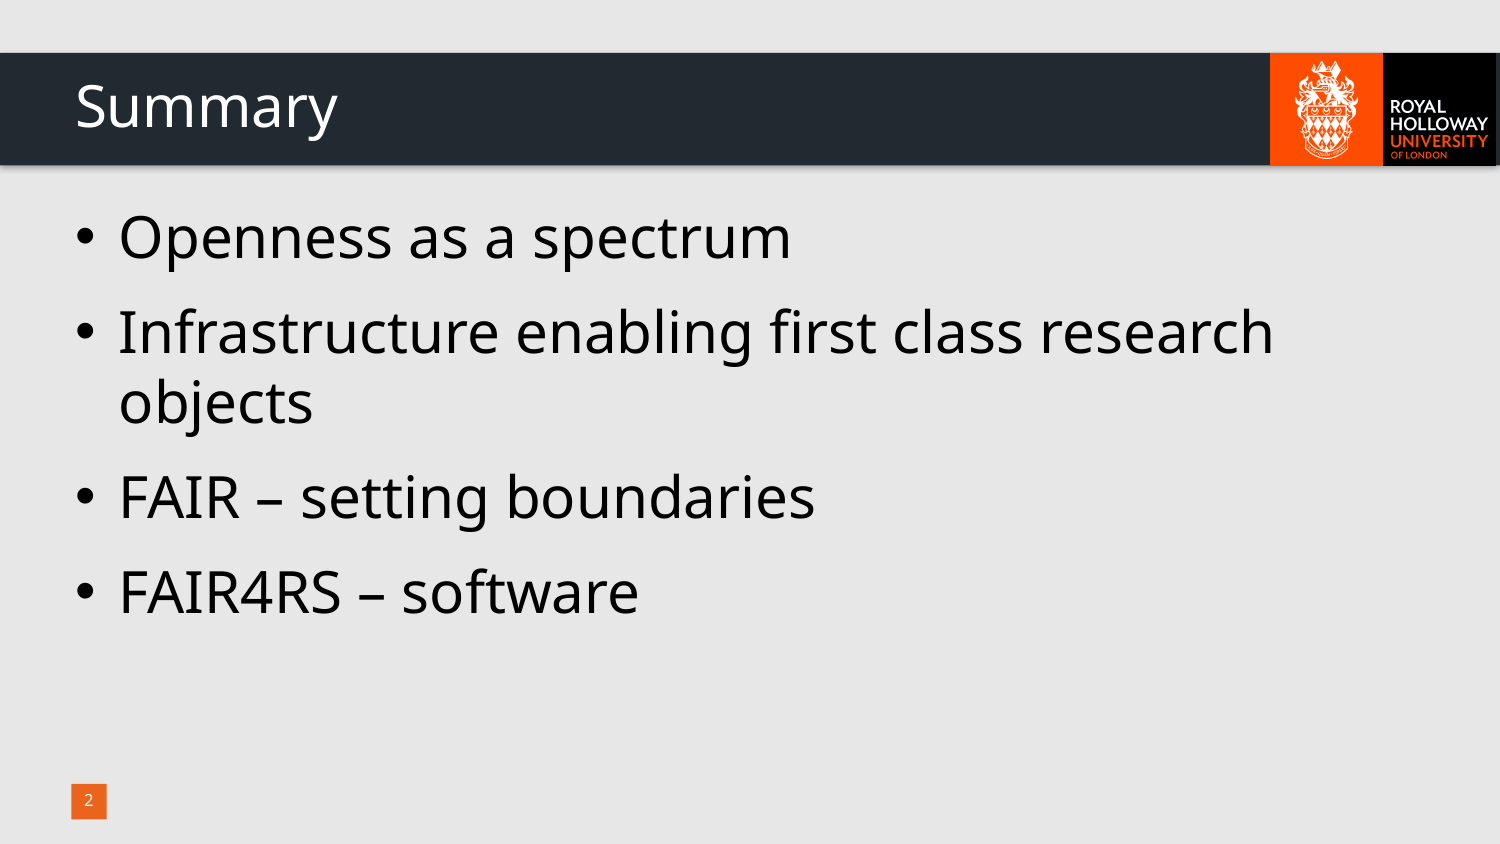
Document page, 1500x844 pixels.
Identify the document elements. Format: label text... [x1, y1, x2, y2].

list Openness as a spectrum Infrastructure enabling first class research objects FAIR – setting boundaries FAIR4RS – software [75, 200, 1425, 738]
title Summary [75, 46, 1214, 161]
slide_number 2 [71, 783, 107, 820]
picture [1270, 53, 1496, 166]
